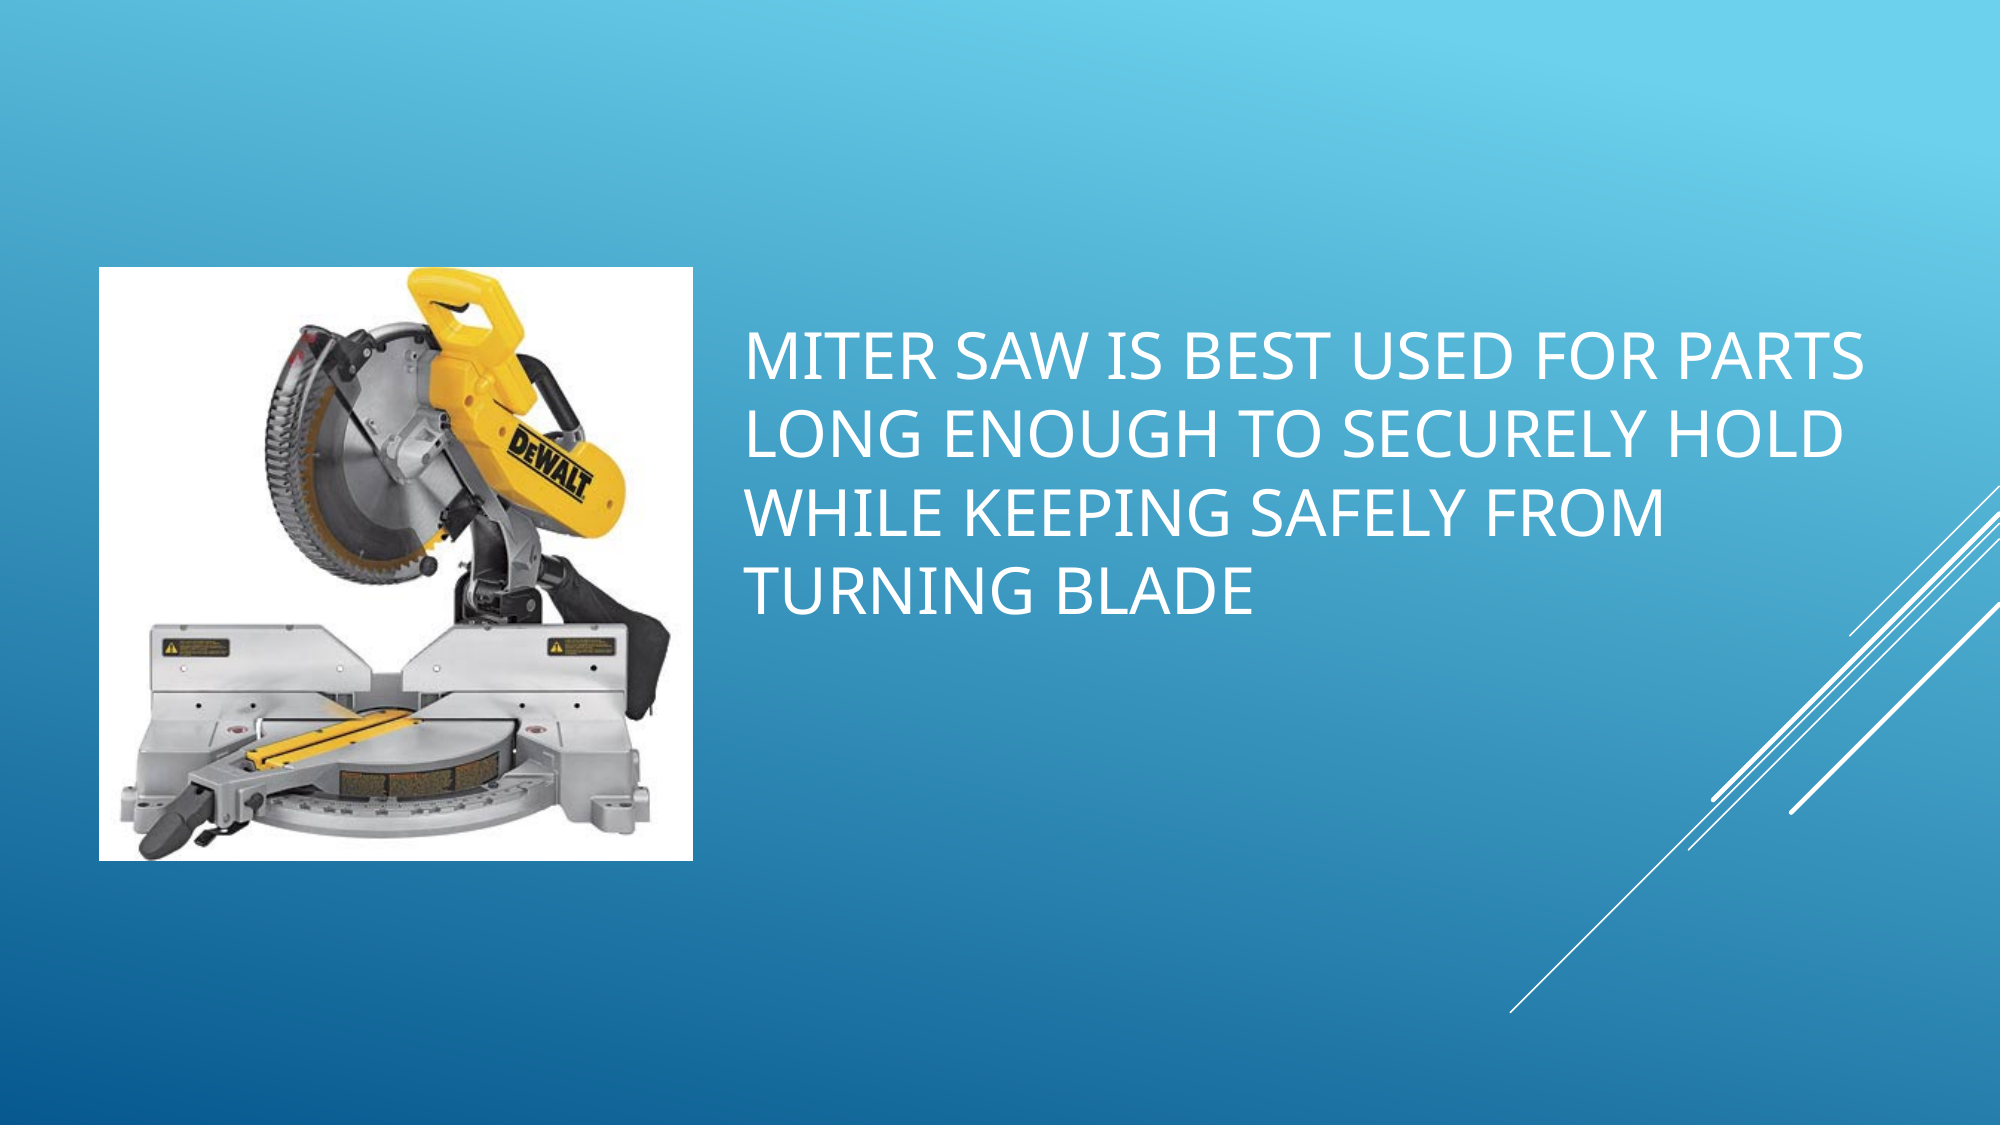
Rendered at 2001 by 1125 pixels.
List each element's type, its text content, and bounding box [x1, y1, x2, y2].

title Miter saw is best used for parts long enough to securely hold while keeping safely from turning blade [728, 304, 1896, 638]
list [99, 266, 693, 861]
